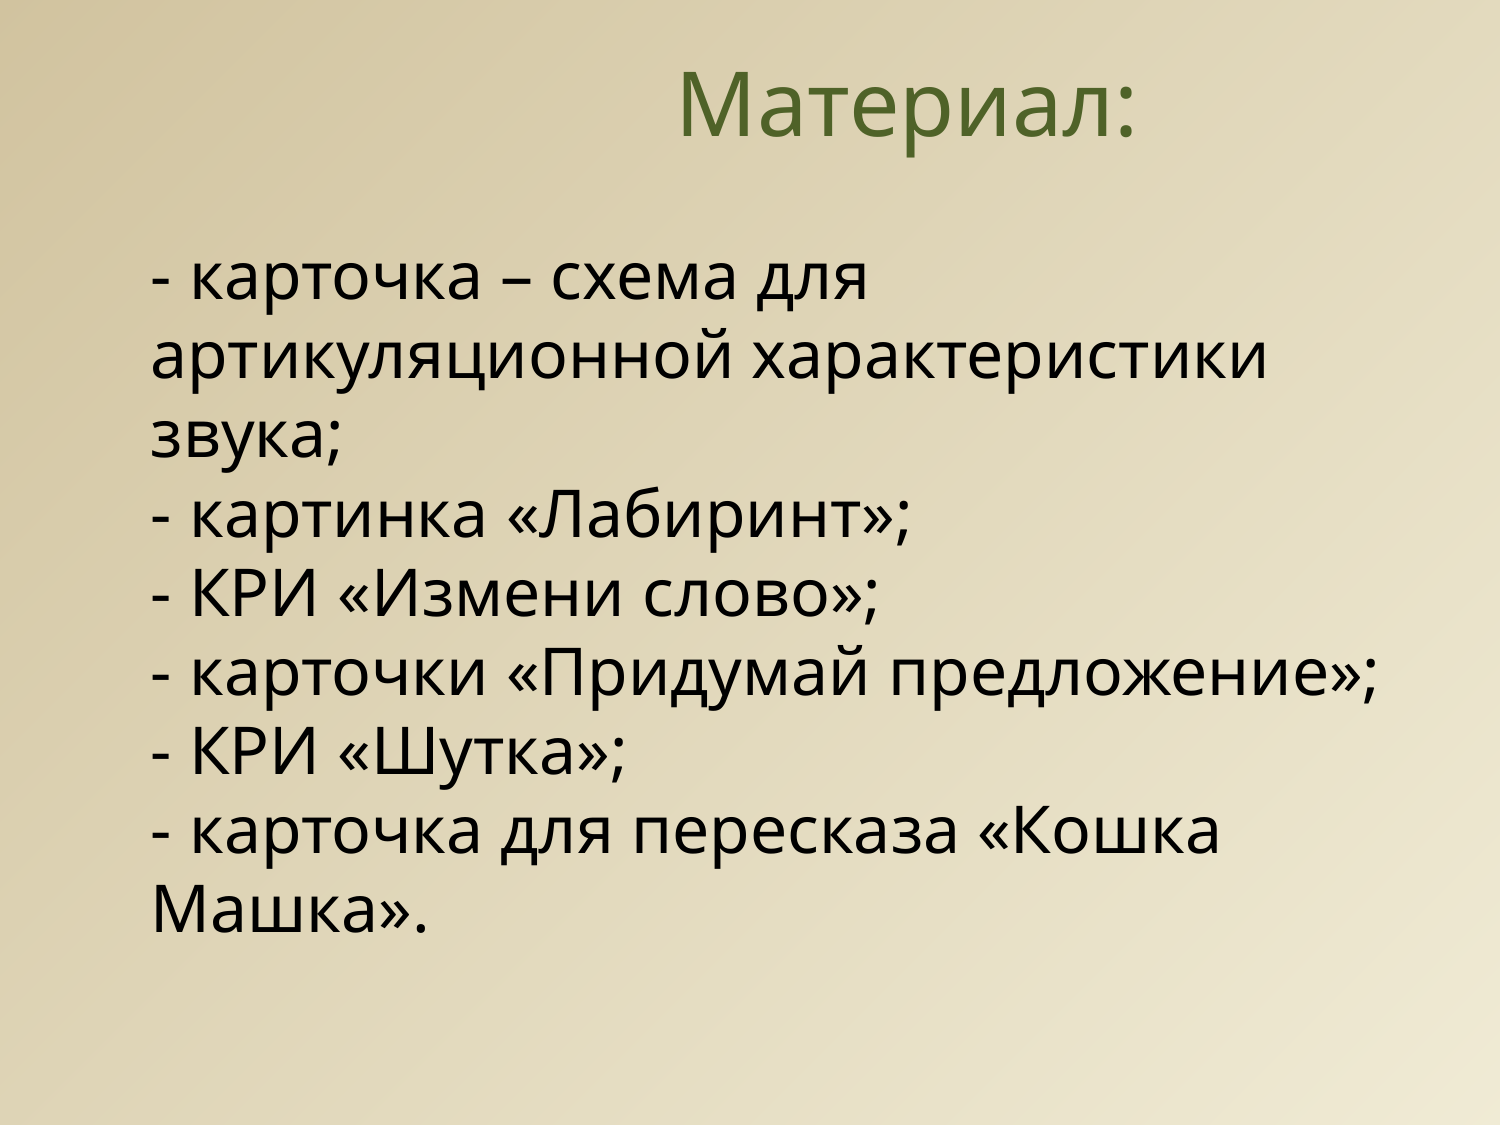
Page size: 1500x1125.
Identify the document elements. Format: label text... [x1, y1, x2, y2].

title Материал: - карточка – схема для артикуляционной характеристики звука; - картинка «Лабиринт»; - КРИ «Измени слово»; - карточки «Придумай предложение»; - КРИ «Шутка»; - карточка для пересказа «Кошка Машка». [135, 30, 1425, 1059]
